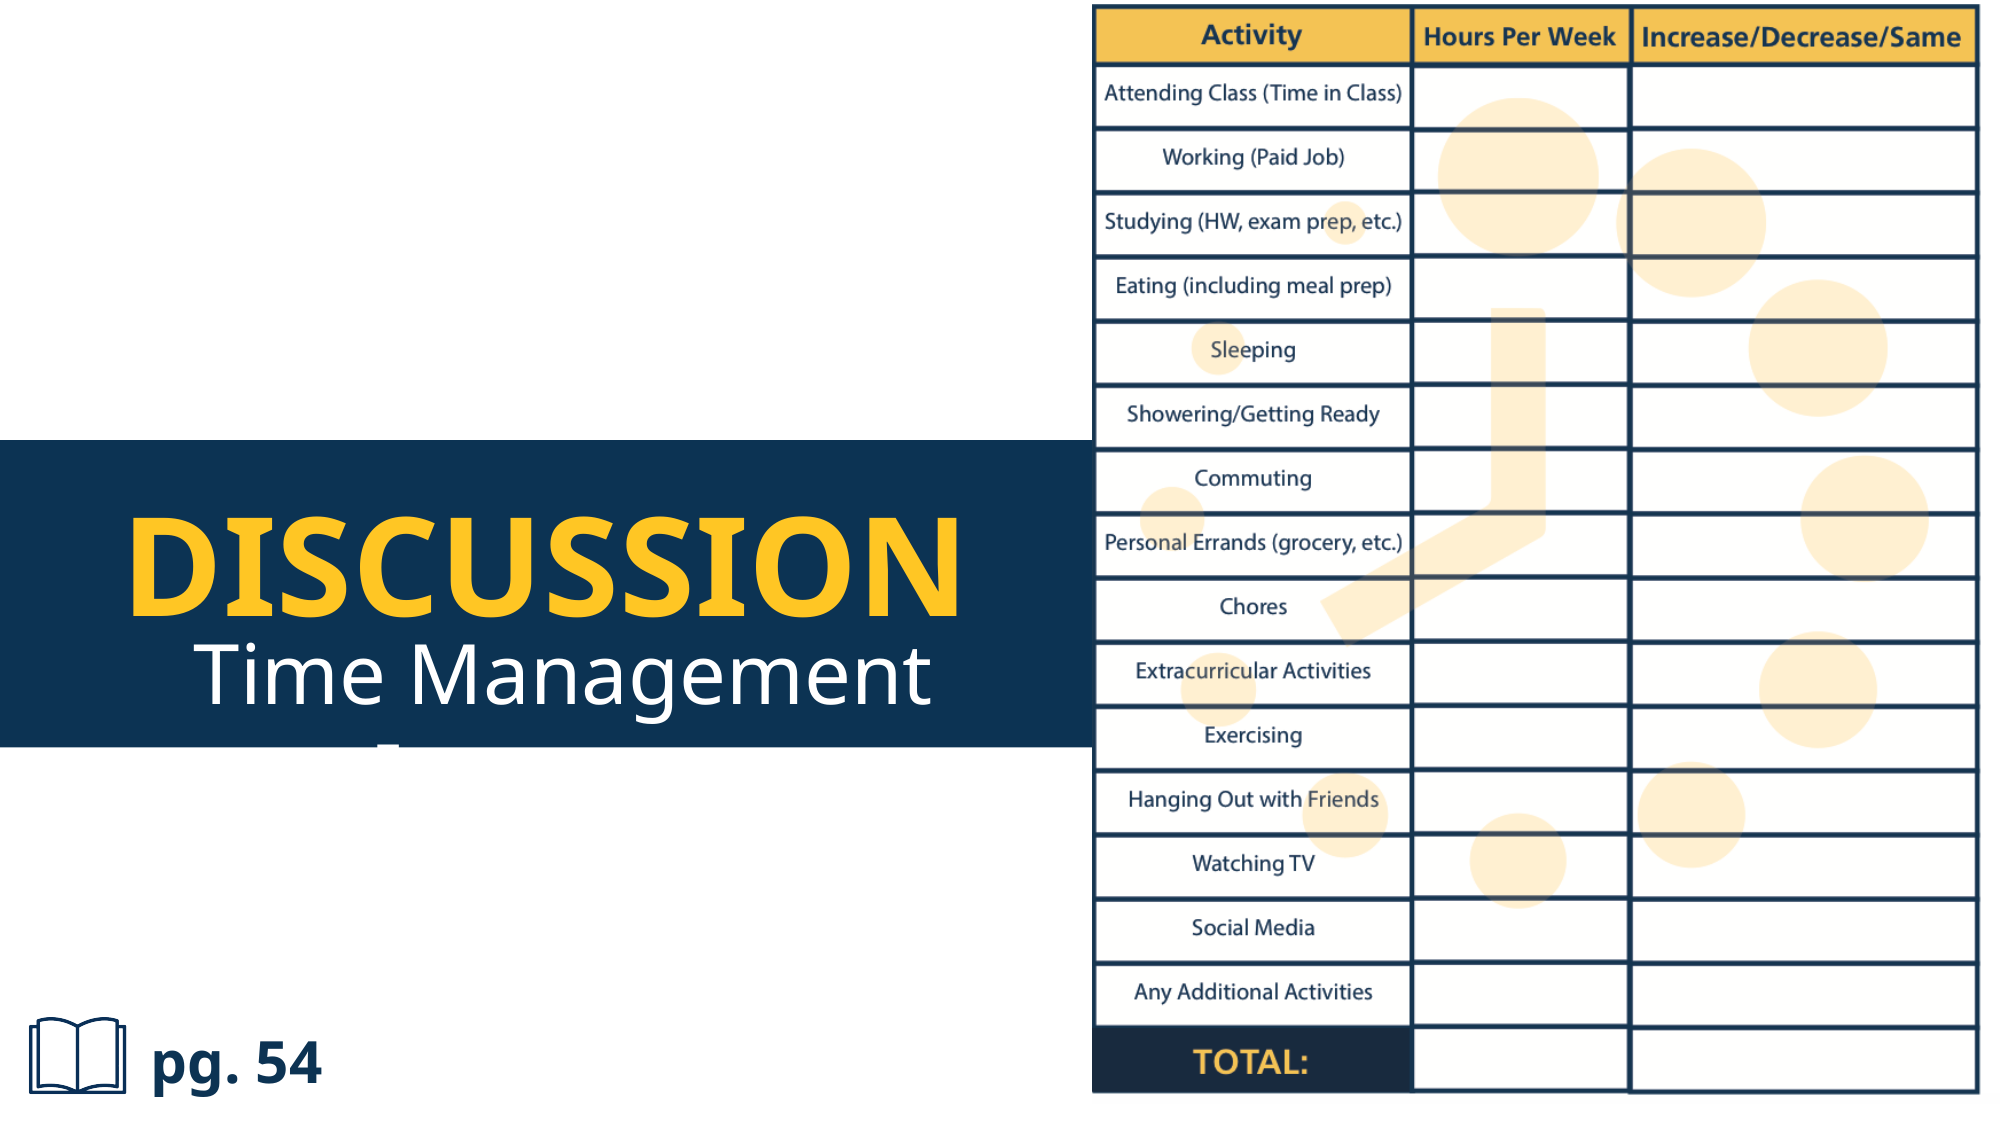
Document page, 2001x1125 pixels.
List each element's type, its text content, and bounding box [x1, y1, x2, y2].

text_box Time Management Inventory [0, 614, 1092, 829]
text_box [0, 439, 1092, 471]
text_box pg. 54 [136, 1017, 365, 1103]
picture [19, 993, 136, 1104]
text_box DISCUSSION [0, 471, 1092, 614]
picture [1092, 0, 2000, 1104]
